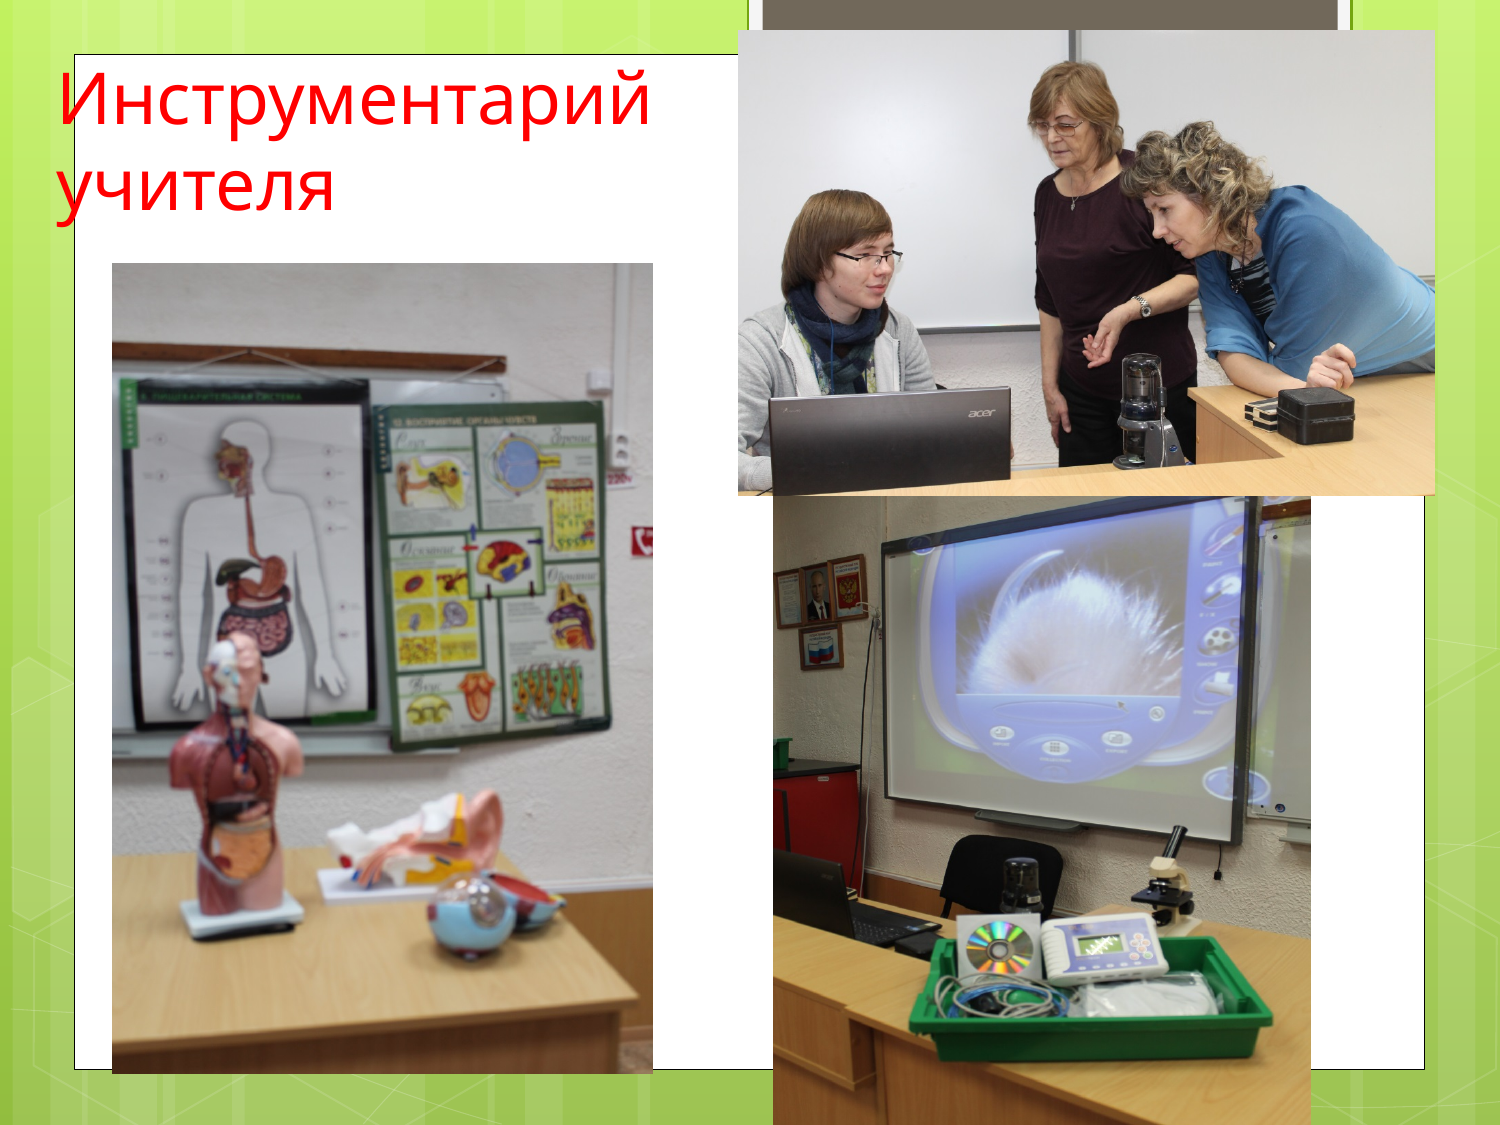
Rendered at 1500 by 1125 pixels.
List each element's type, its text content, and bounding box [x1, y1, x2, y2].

picture [111, 262, 653, 1074]
title Инструментарий учителя [41, 45, 732, 233]
picture [737, 30, 1436, 1125]
